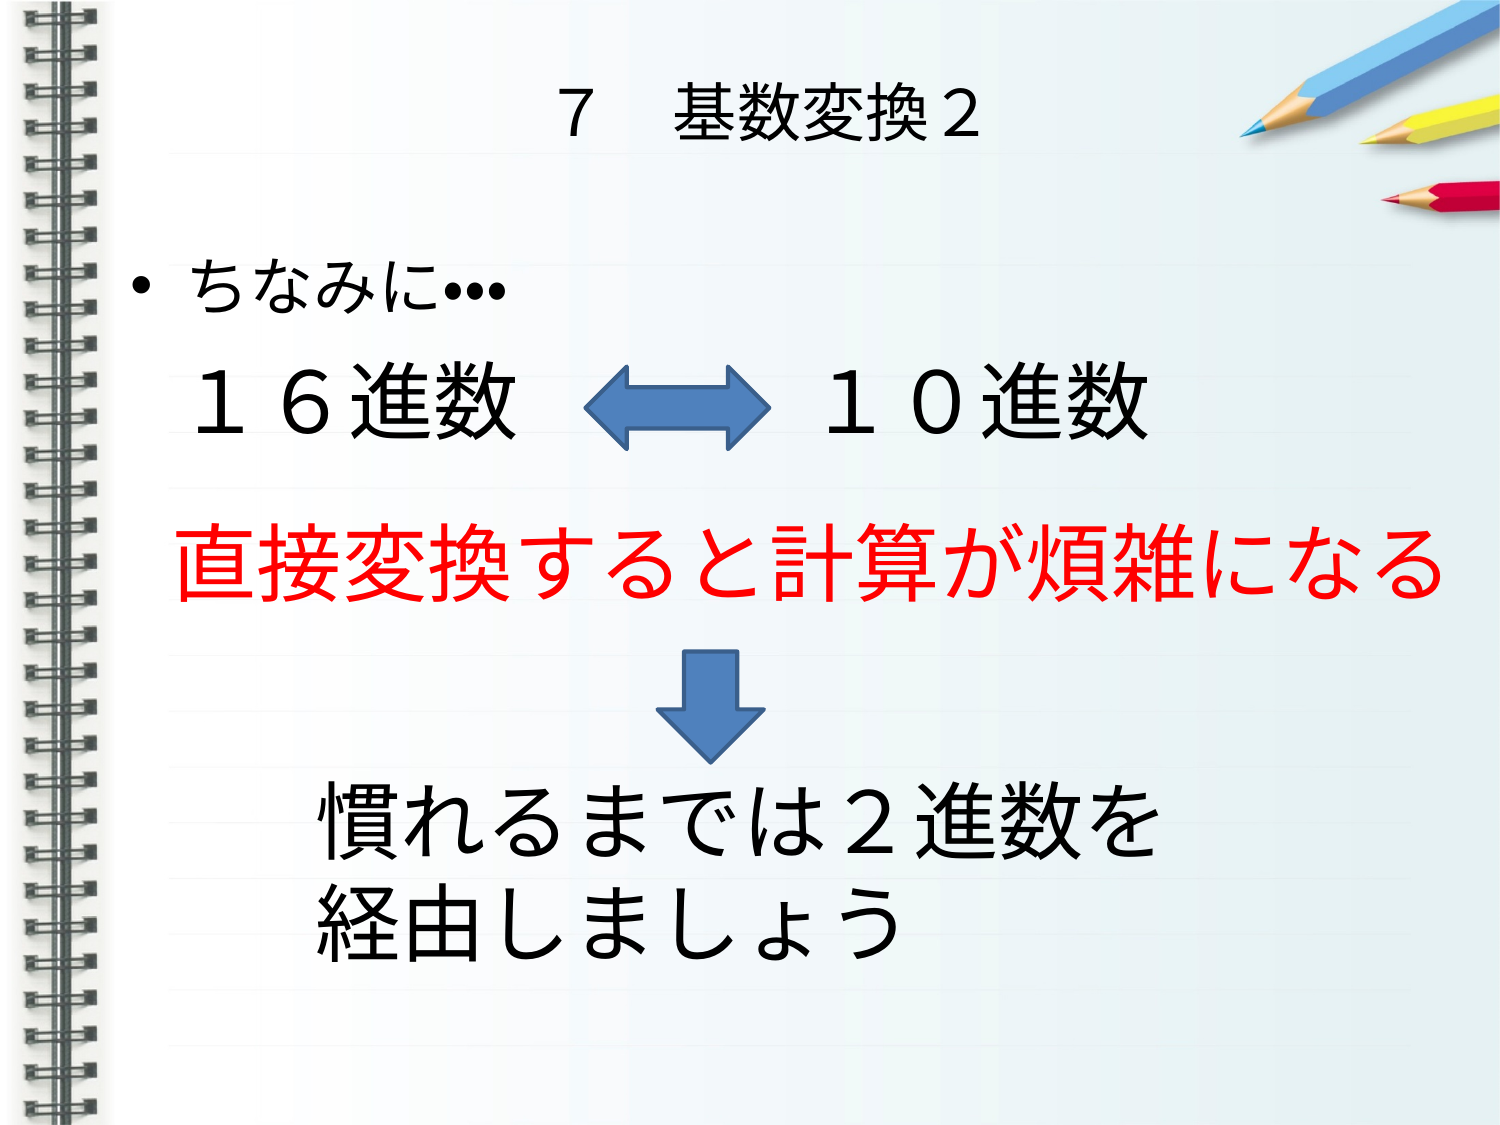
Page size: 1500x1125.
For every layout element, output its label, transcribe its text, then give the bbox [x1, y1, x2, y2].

text_box １６進数 [162, 340, 535, 458]
picture [0, 0, 1500, 1125]
list ちなみに・・・ [113, 237, 1425, 341]
text_box １０進数 [794, 340, 1166, 458]
text_box [583, 364, 772, 452]
text_box [655, 649, 766, 765]
text_box 慣れるまでは２進数を経由しましょう [300, 760, 1219, 981]
title ７ 基数変換２ [113, 45, 1425, 177]
text_box 直接変換すると計算が煩雑になる [156, 502, 1469, 620]
